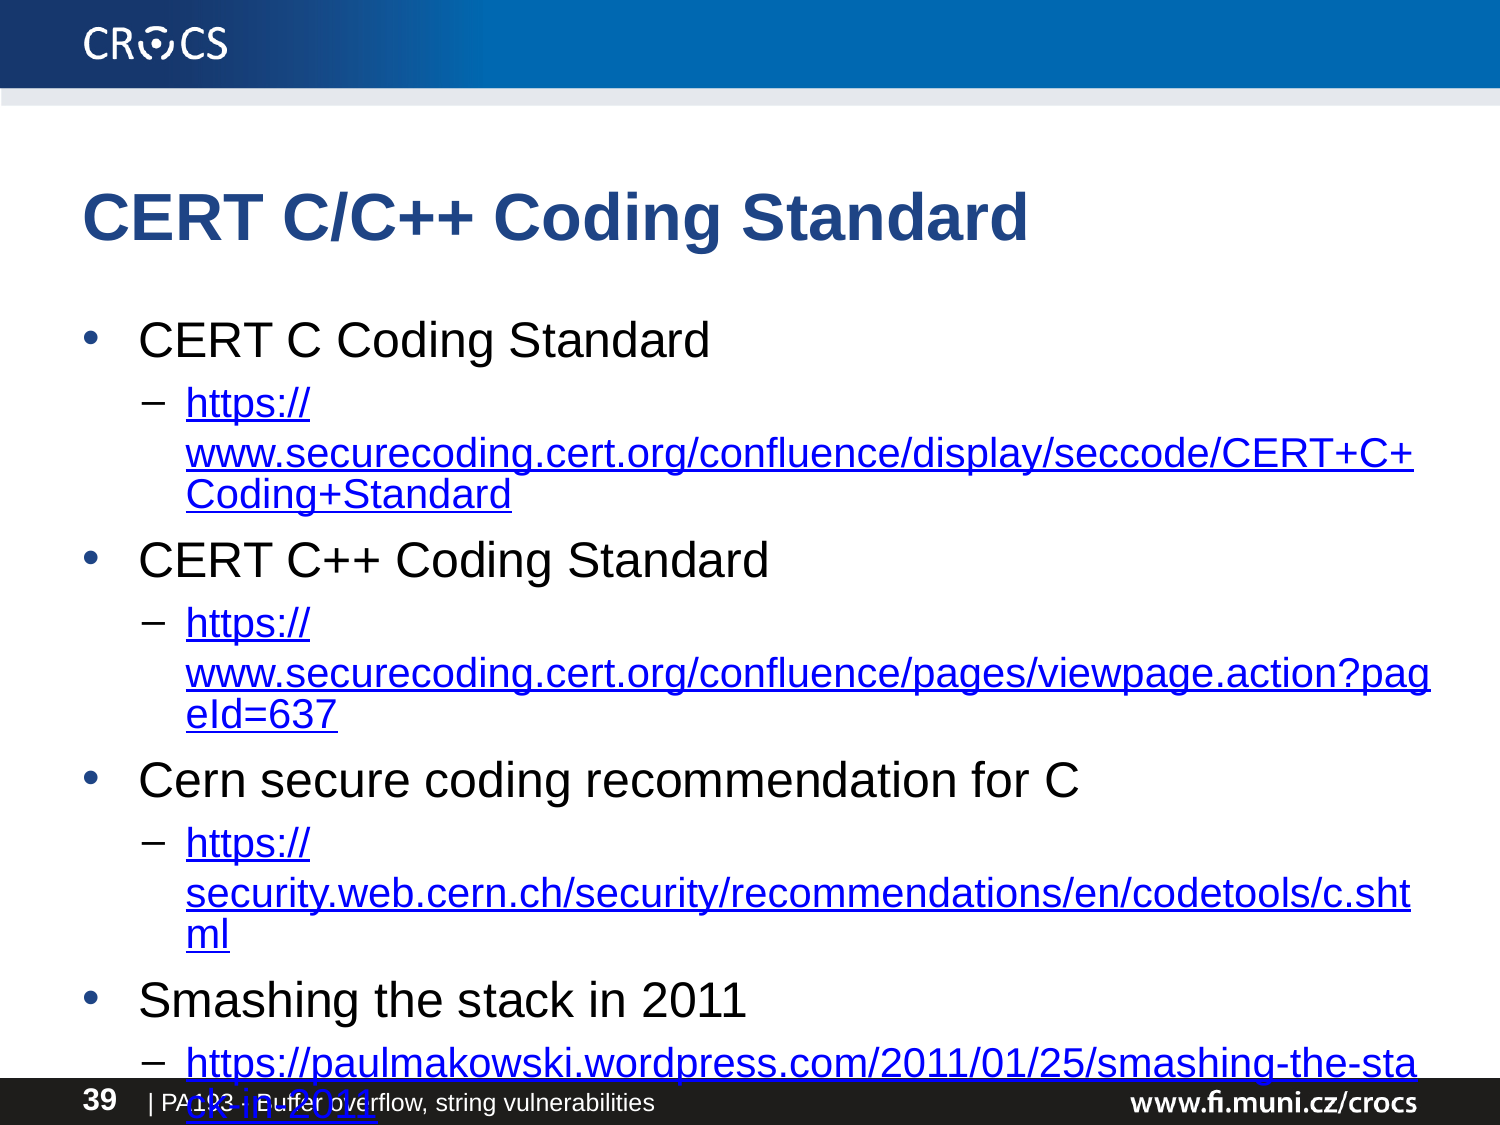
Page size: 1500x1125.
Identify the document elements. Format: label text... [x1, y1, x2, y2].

footer | PA193 - Buffer overflow, string vulnerabilities [147, 1078, 987, 1125]
title CERT C/C++ Coding Standard [82, 148, 1433, 280]
picture [0, 0, 1500, 1125]
list CERT C Coding Standard https://www.securecoding.cert.org/confluence/display/seccode/CERT+C+Coding+Standard CERT C++ Coding Standard https://www.securecoding.cert.org/confluence/pages/viewpage.action?pageId=637 Cern secure coding recommendation for C https://security.web.cern.ch/security/recommendations/en/codetools/c.shtml Smashing the stack in 2011 https://paulmakowski.wordpress.com/2011/01/25/smashing-the-stack-in-2011/ [82, 306, 1433, 988]
slide_number 39 [82, 1078, 147, 1125]
